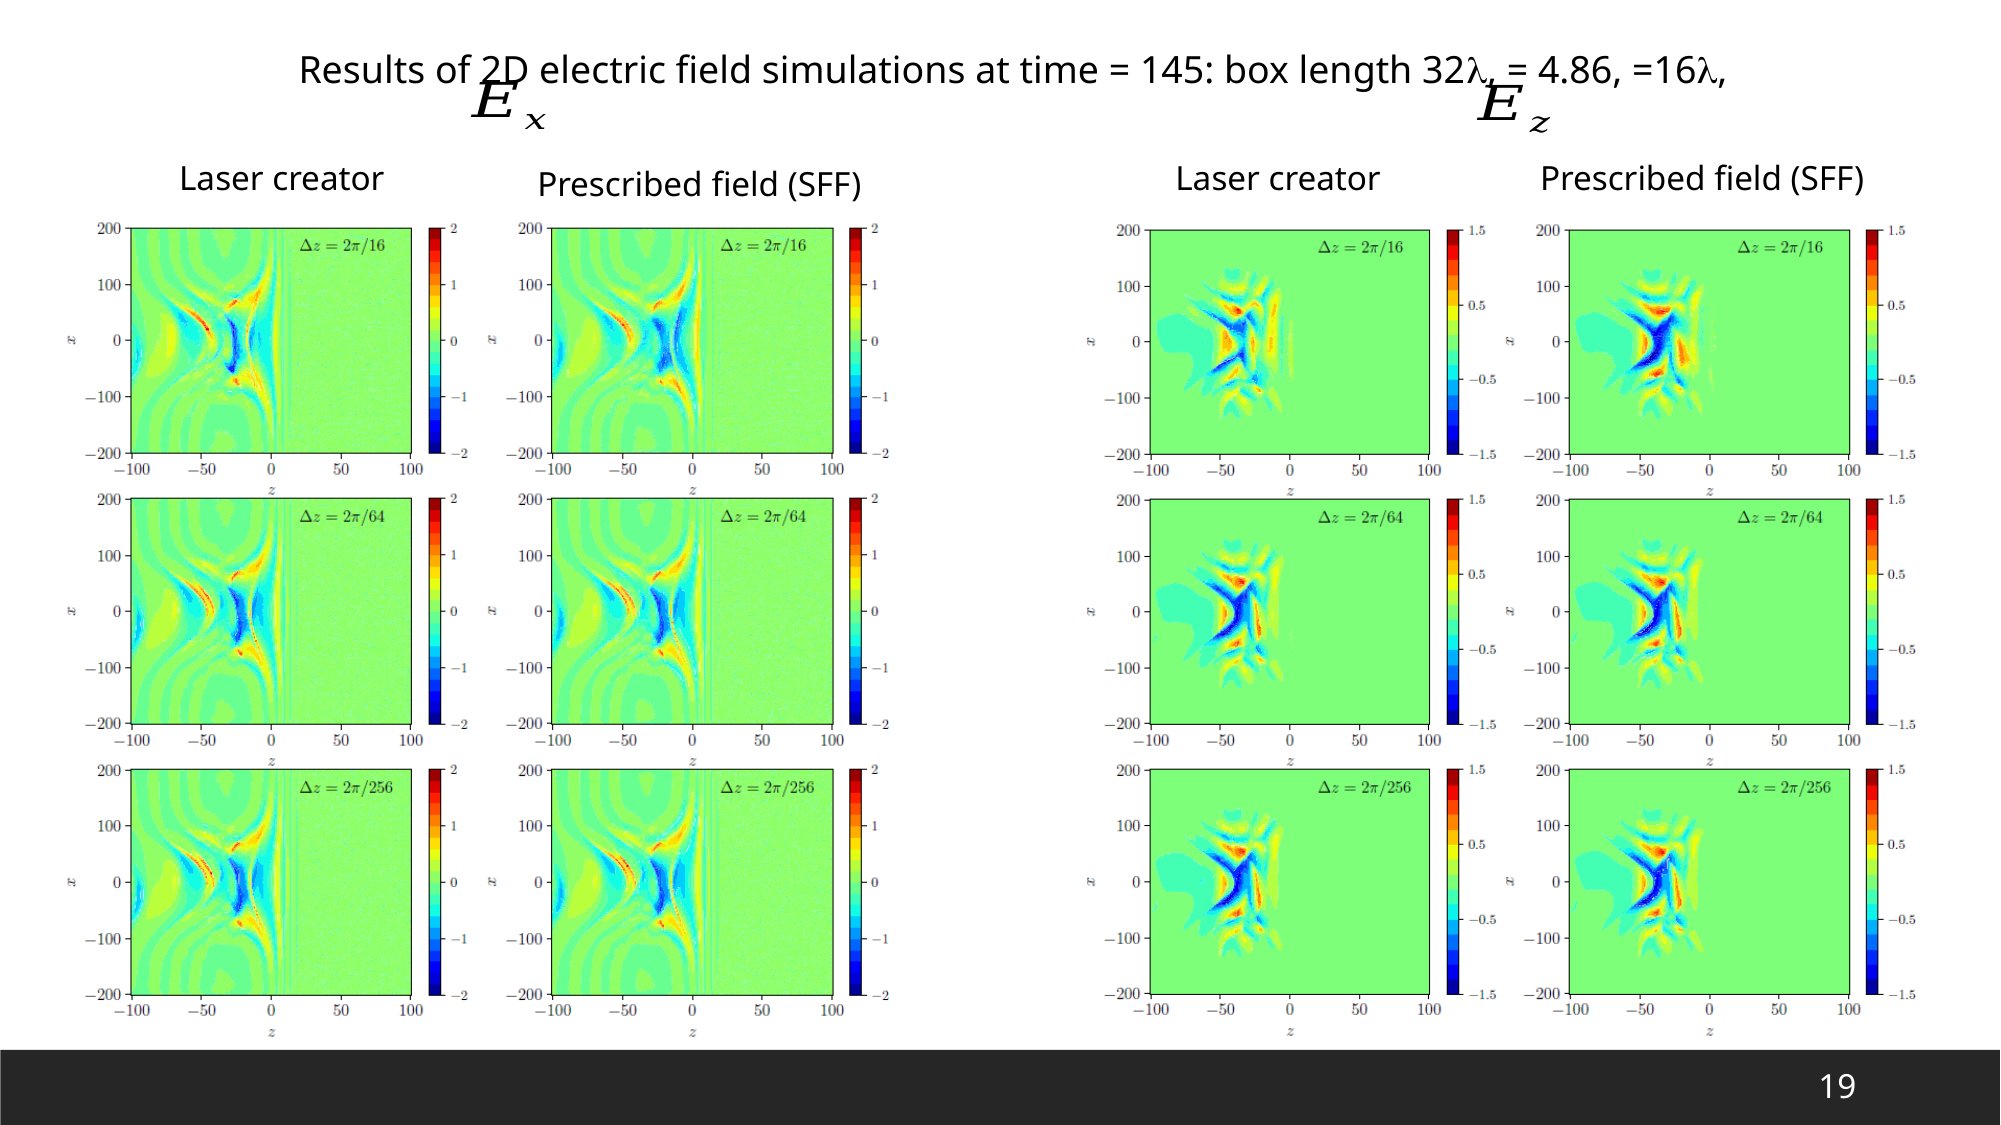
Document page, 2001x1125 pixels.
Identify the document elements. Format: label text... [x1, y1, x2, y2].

text_box Laser creator [1160, 150, 1397, 187]
picture [1060, 190, 1967, 1045]
text_box Laser creator [164, 150, 400, 205]
picture [51, 211, 934, 1045]
text_box Prescribed field (SFF) [1525, 150, 1880, 187]
slide_number 19 [1803, 1057, 1932, 1118]
text_box Prescribed field (SFF) [522, 155, 877, 208]
